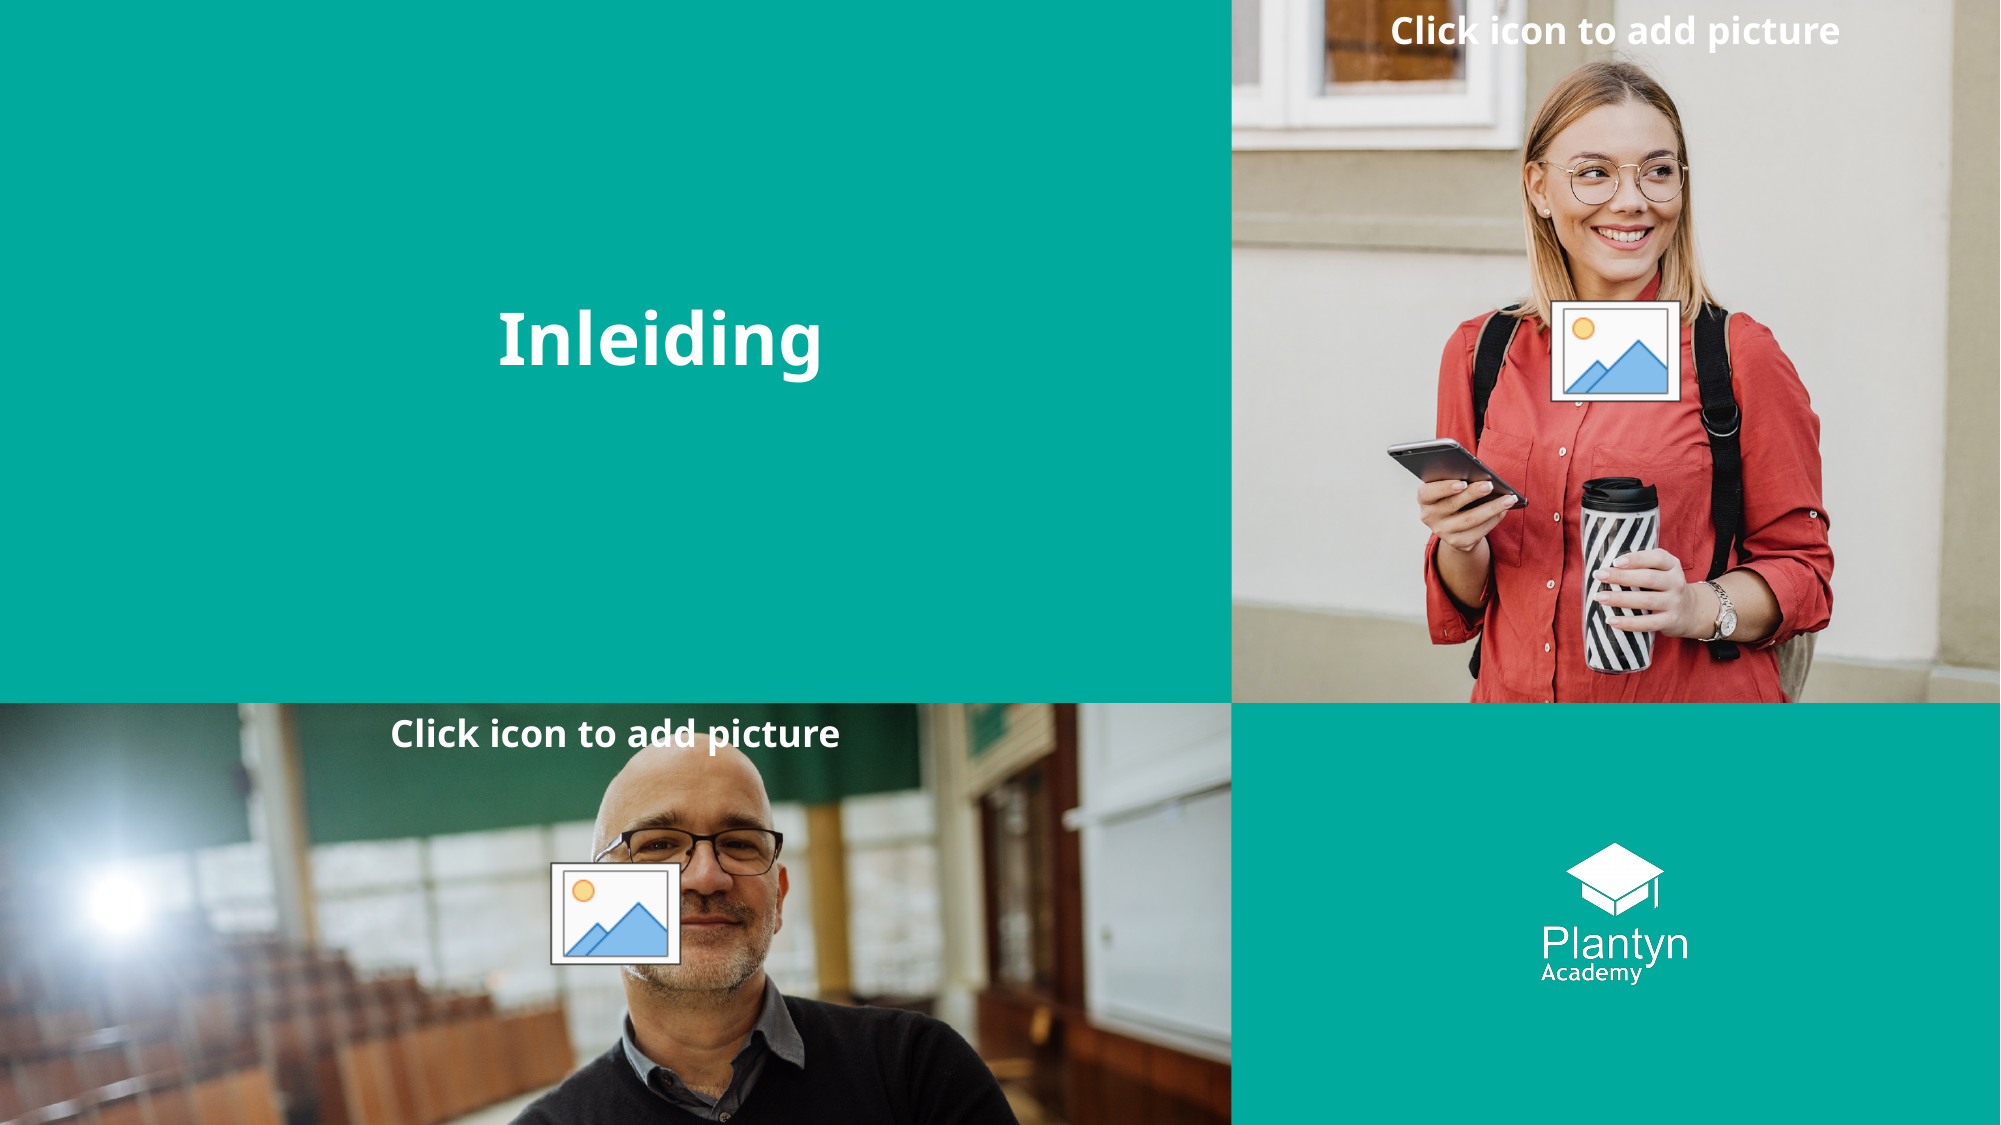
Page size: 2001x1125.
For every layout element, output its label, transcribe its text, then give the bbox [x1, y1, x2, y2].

title Inleiding [136, 294, 1188, 409]
picture [0, 0, 2000, 1125]
picture [1539, 841, 1692, 995]
